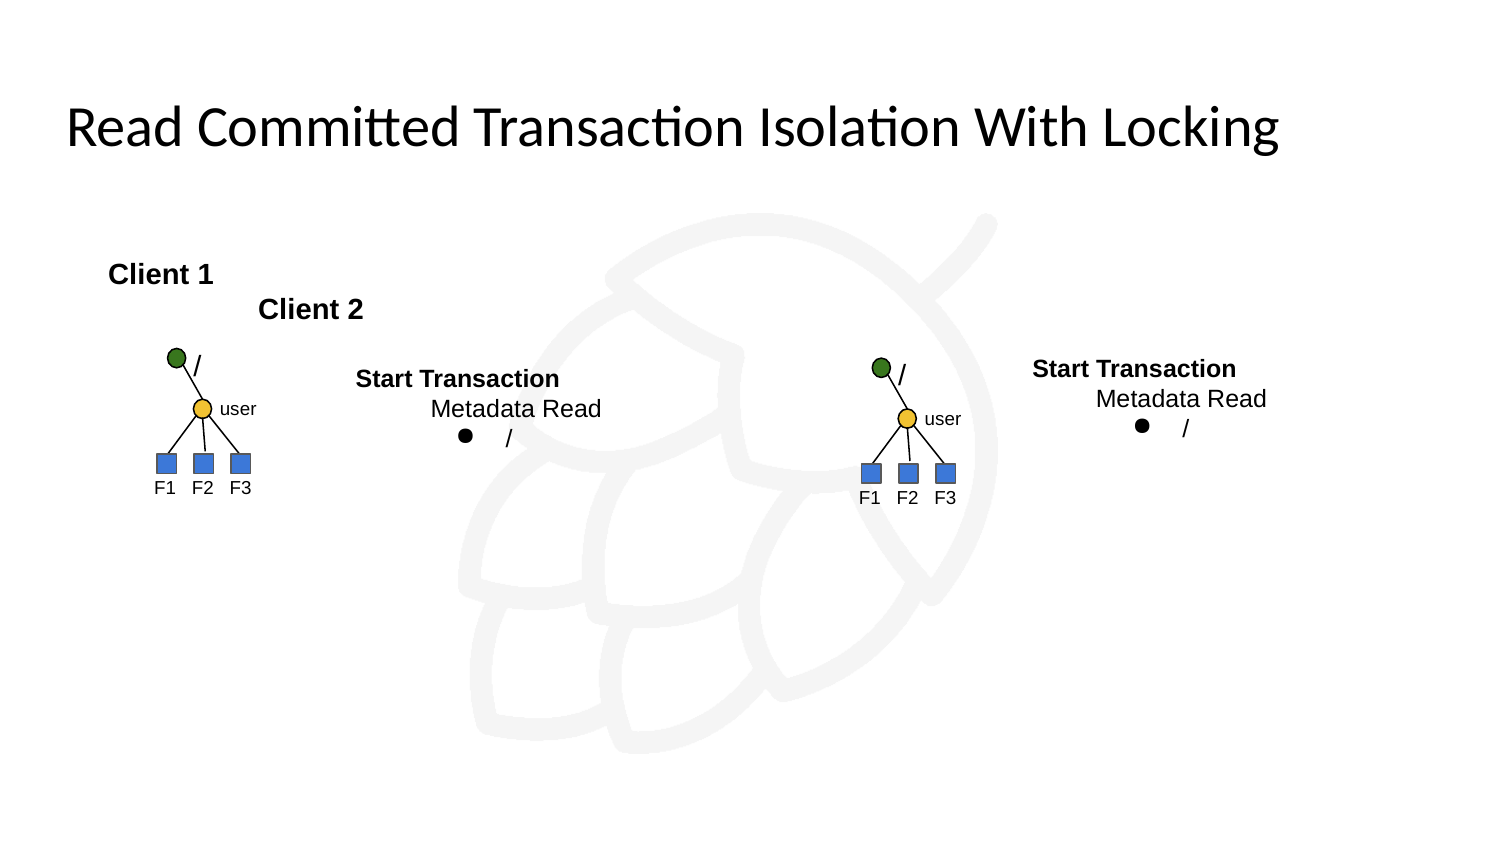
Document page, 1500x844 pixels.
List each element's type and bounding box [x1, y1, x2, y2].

text_box [843, 341, 990, 514]
text_box [340, 347, 691, 490]
text_box [1017, 337, 1361, 480]
title [51, 72, 1449, 167]
text_box [93, 240, 1375, 505]
